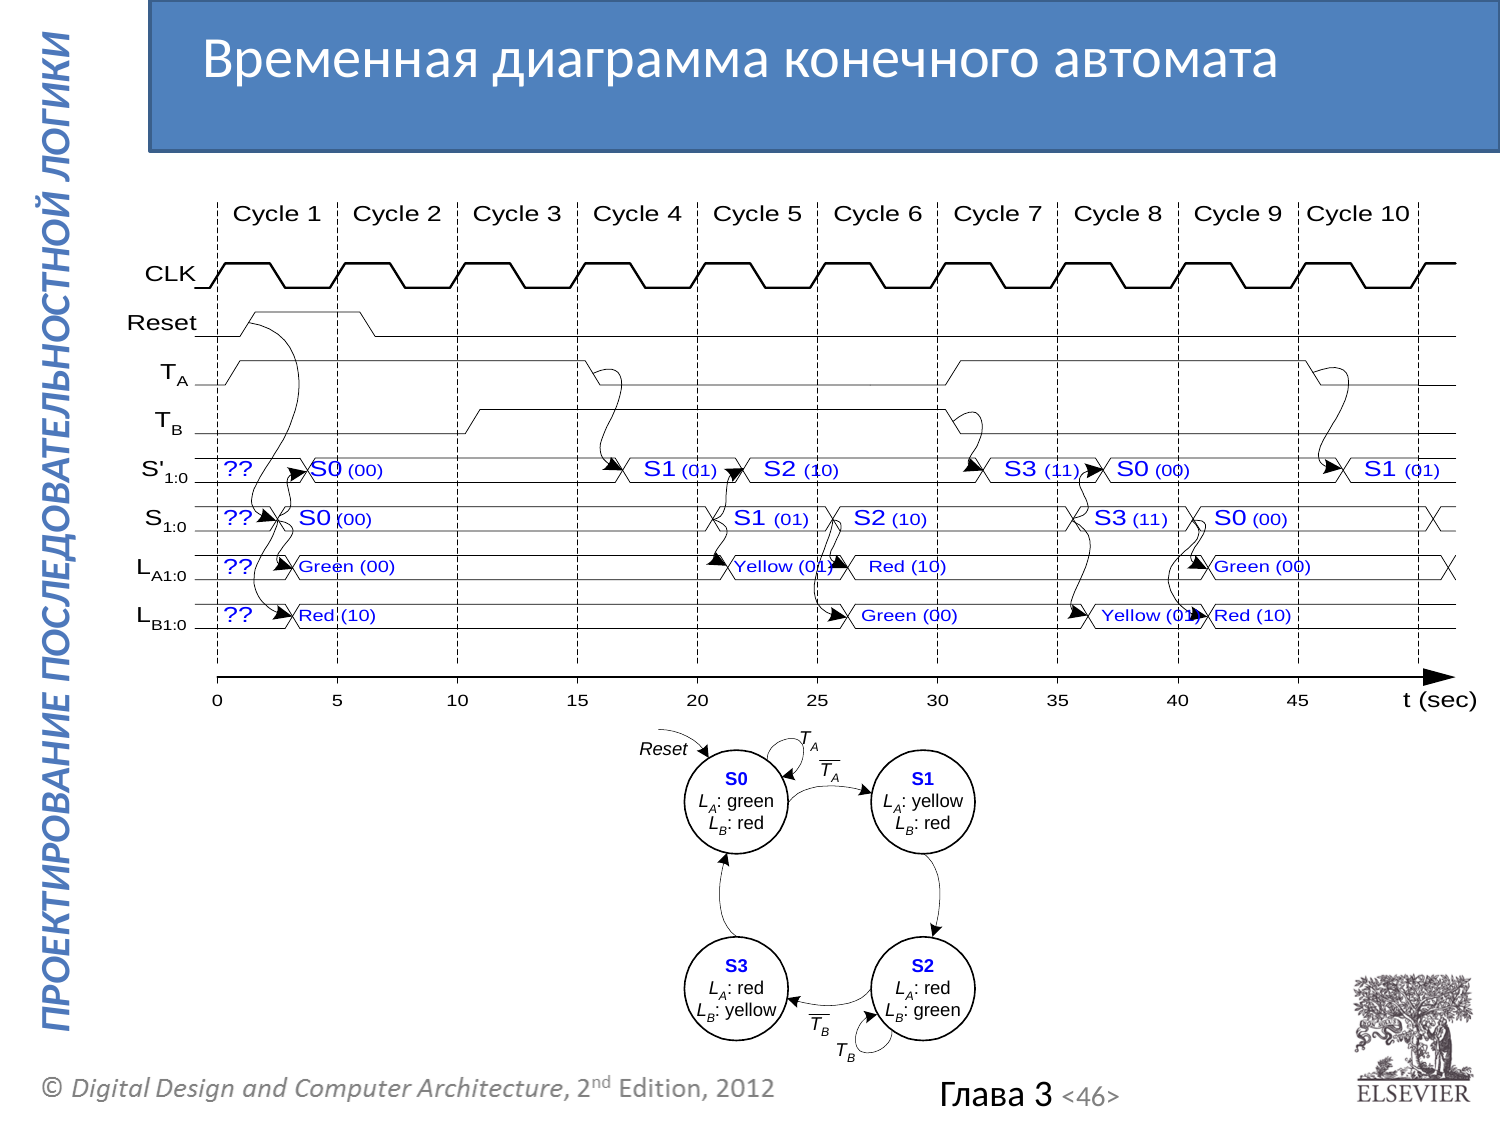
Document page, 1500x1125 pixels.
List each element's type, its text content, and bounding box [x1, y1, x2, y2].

picture [0, 0, 1500, 1125]
picture [46, 541, 65, 552]
picture [69, 539, 74, 557]
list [74, 187, 1500, 729]
text_box Временная диаграмма конечного автомата [187, 11, 1488, 96]
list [624, 712, 988, 1074]
